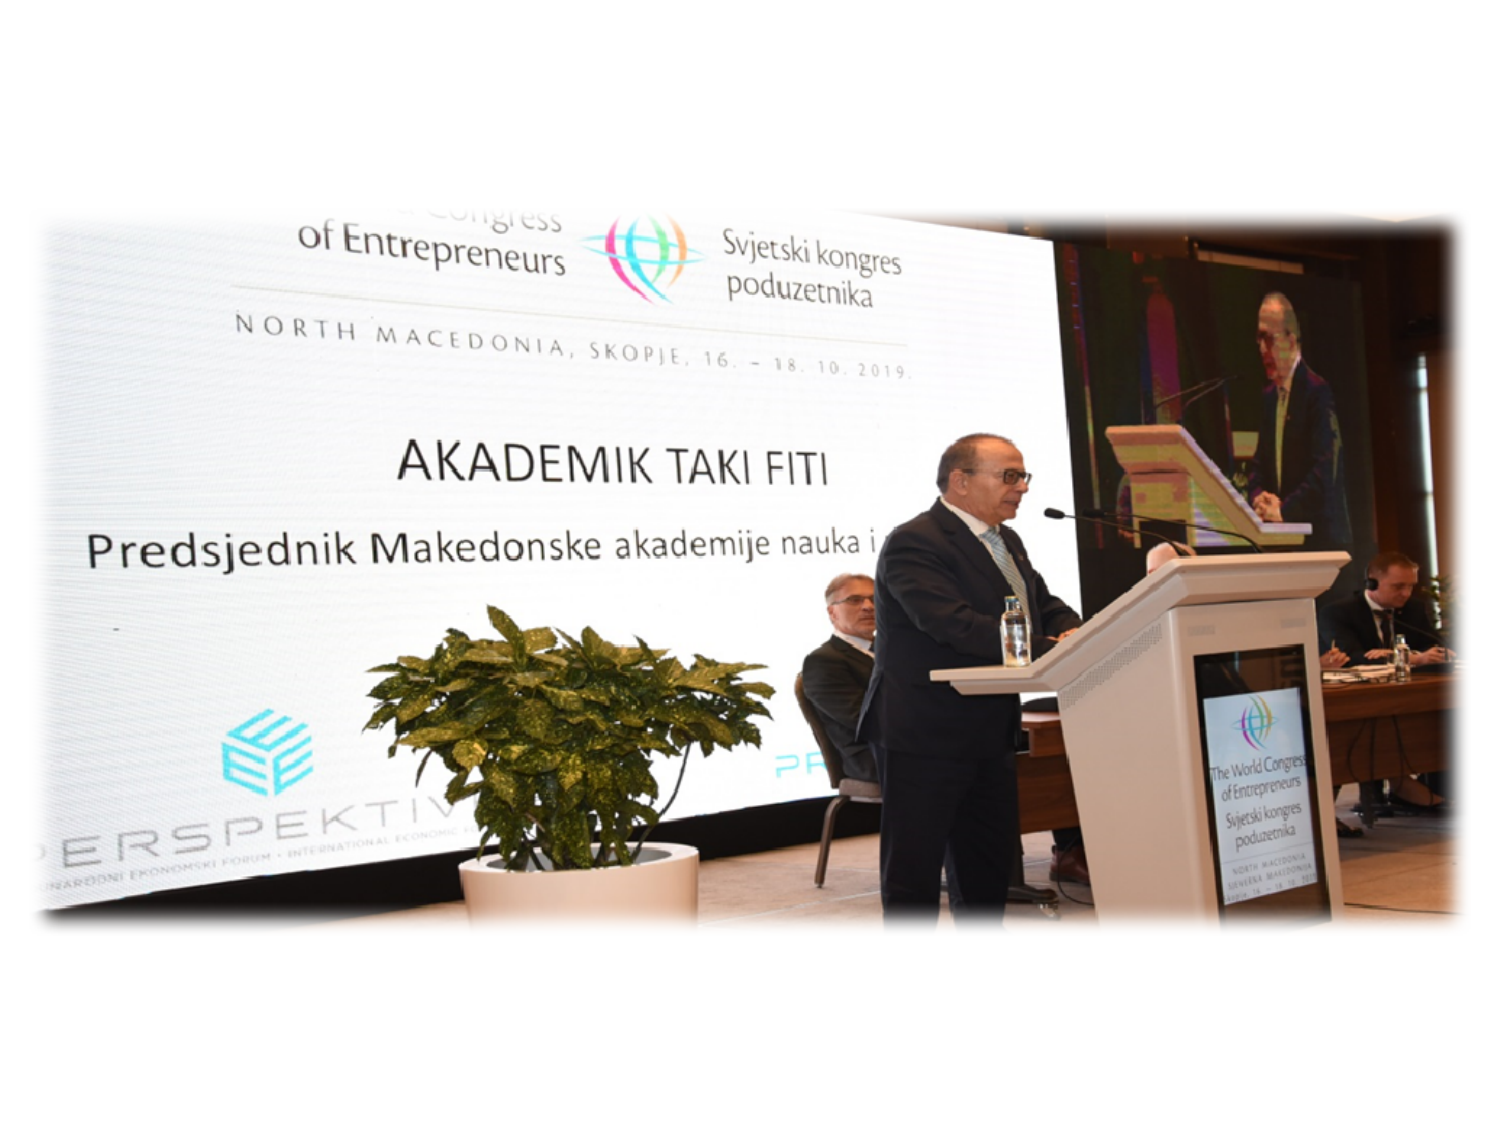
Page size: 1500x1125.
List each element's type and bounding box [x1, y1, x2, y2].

picture [29, 207, 1471, 936]
